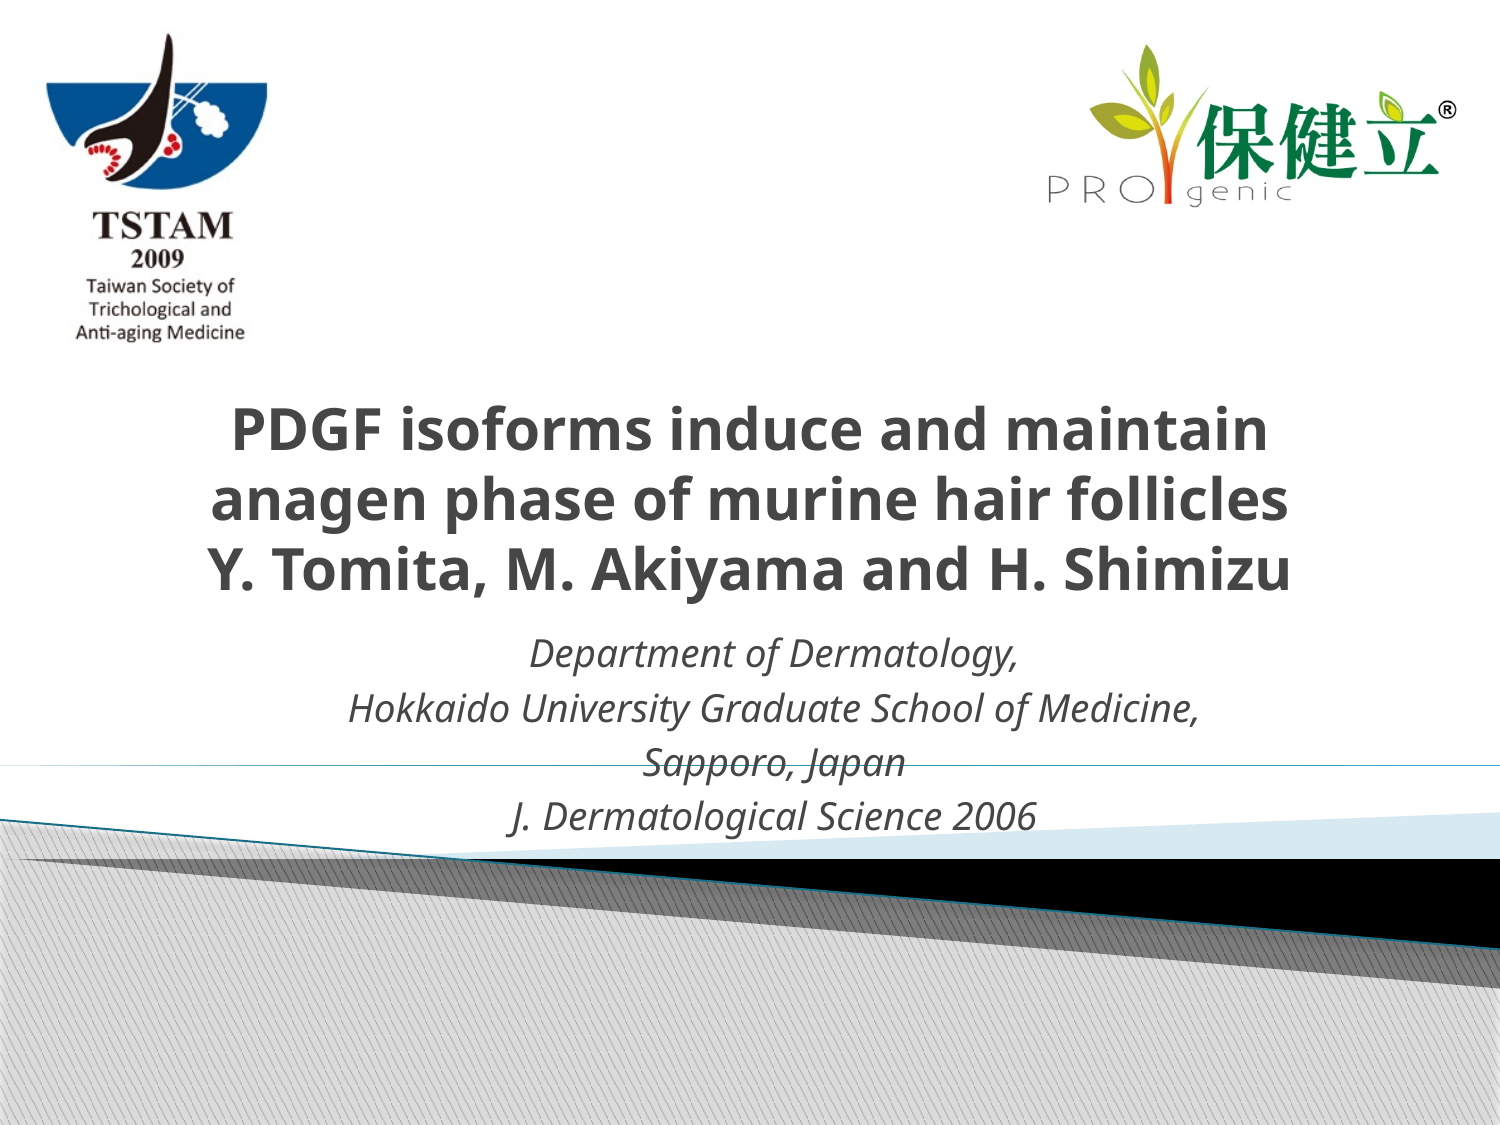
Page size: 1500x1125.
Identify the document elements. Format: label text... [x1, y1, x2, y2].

title PDGF isoforms induce and maintain anagen phase of murine hair follicles Y. Tomita, M. Akiyama and H. Shimizu [112, 338, 1388, 610]
subtitle Department of Dermatology, Hokkaido University Graduate School of Medicine, Sapporo, Japan J. Dermatological Science 2006 [112, 621, 1447, 846]
picture [29, 30, 281, 350]
picture [1033, 30, 1464, 216]
picture [5, 859, 1500, 989]
